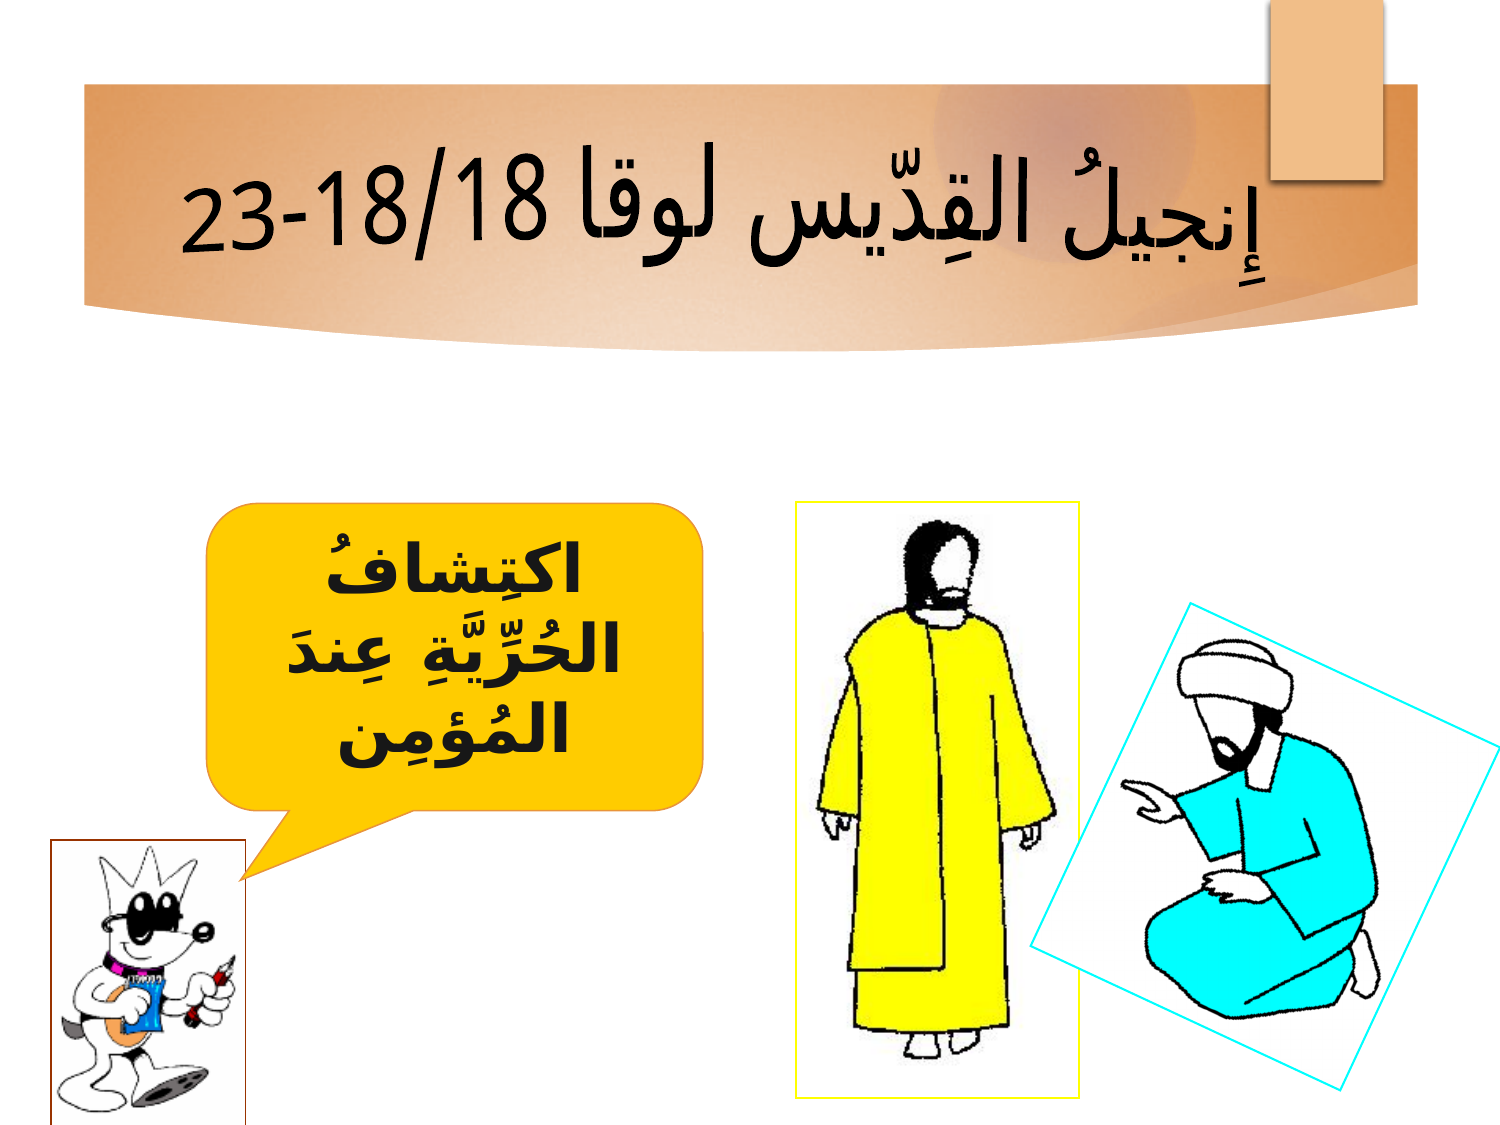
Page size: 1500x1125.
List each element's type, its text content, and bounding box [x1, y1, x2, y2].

text_box اكتِشافُ الحُرِّيَّةِ عِندَ المُؤمِن [206, 503, 703, 877]
picture [796, 503, 1498, 1098]
picture [51, 840, 245, 1125]
